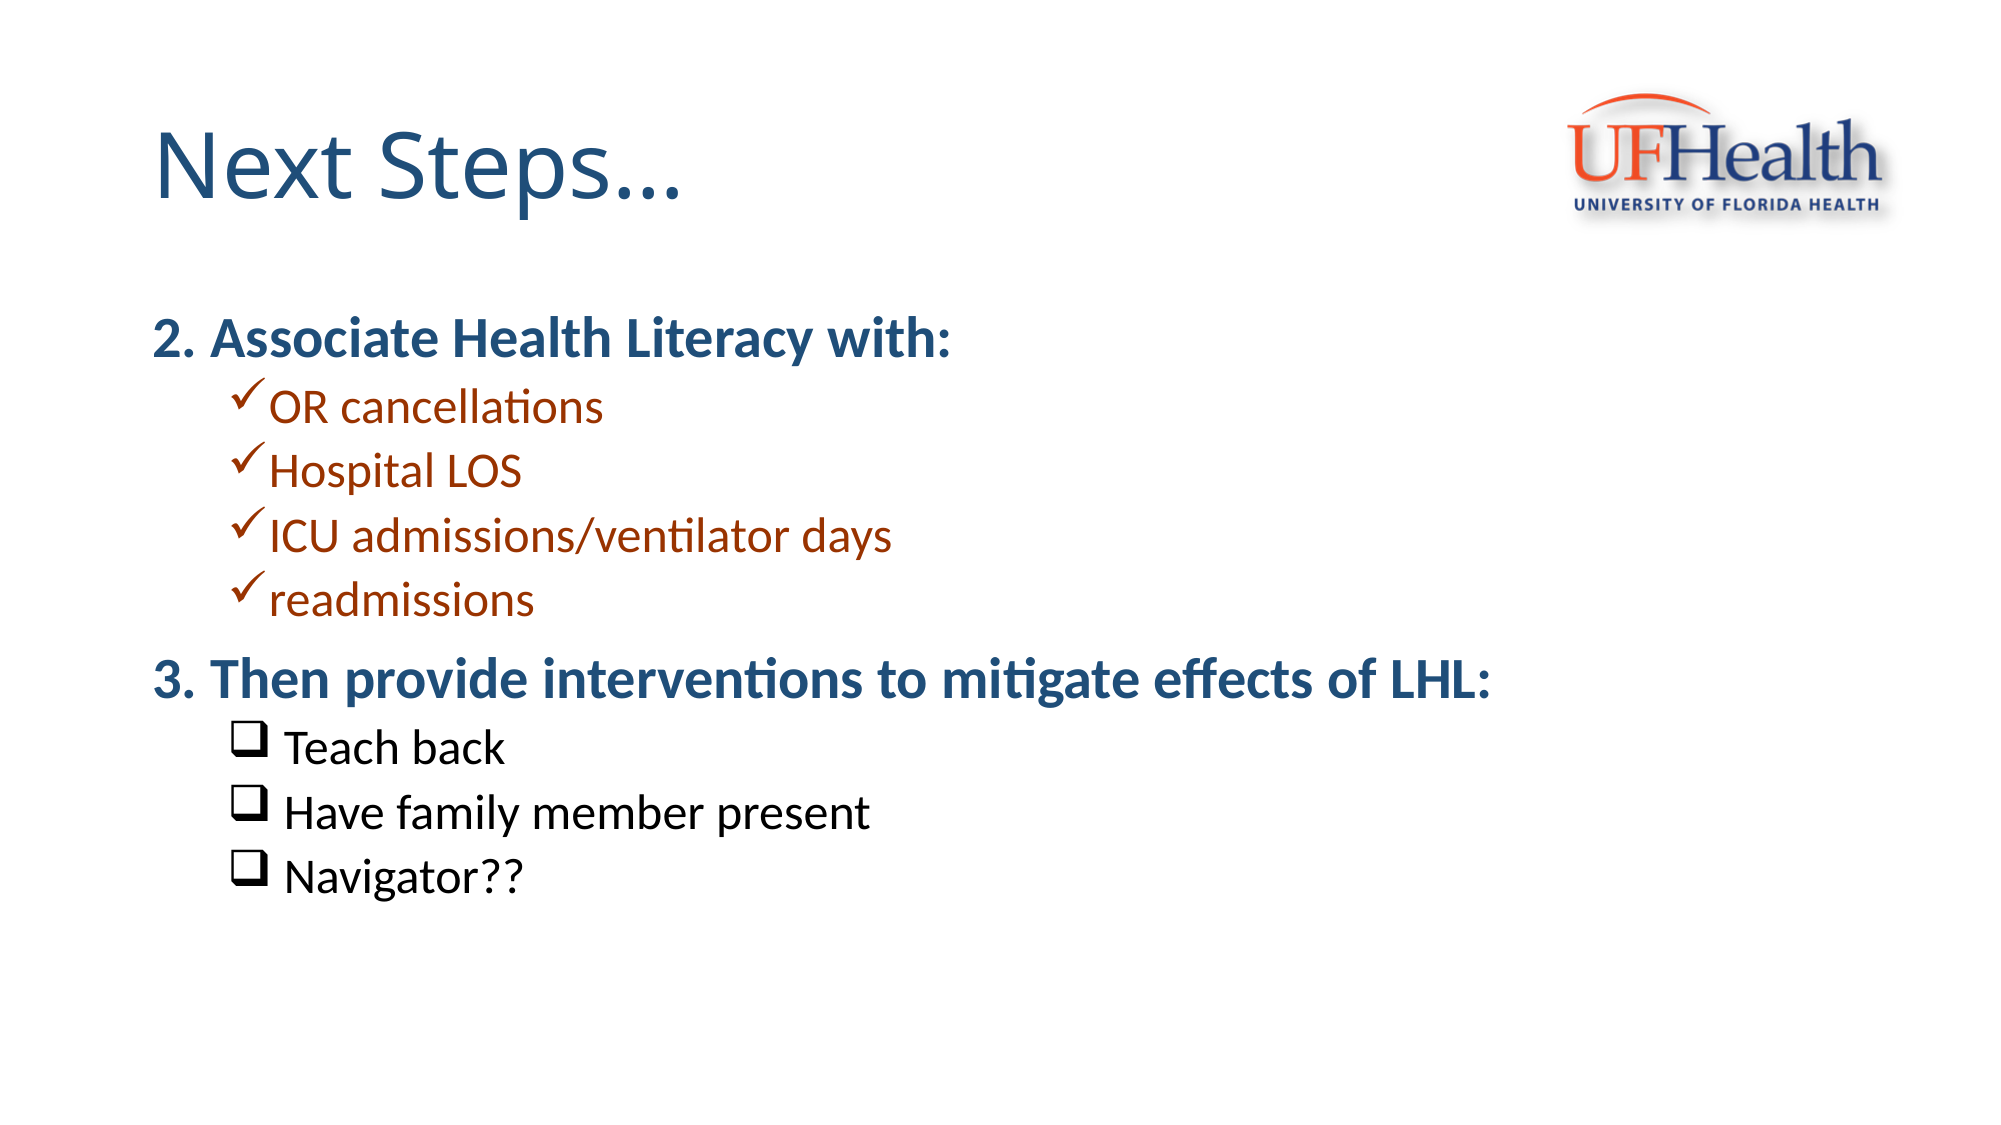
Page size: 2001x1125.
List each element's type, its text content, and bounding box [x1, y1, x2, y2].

title Next Steps… [137, 59, 1863, 278]
picture [1549, 74, 1948, 264]
list 2. Associate Health Literacy with: OR cancellations Hospital LOS ICU admissions/ventilator days readmissions 3. Then provide interventions to mitigate effects of LHL: Teach back Have family member present Navigator?? [137, 299, 1863, 1014]
